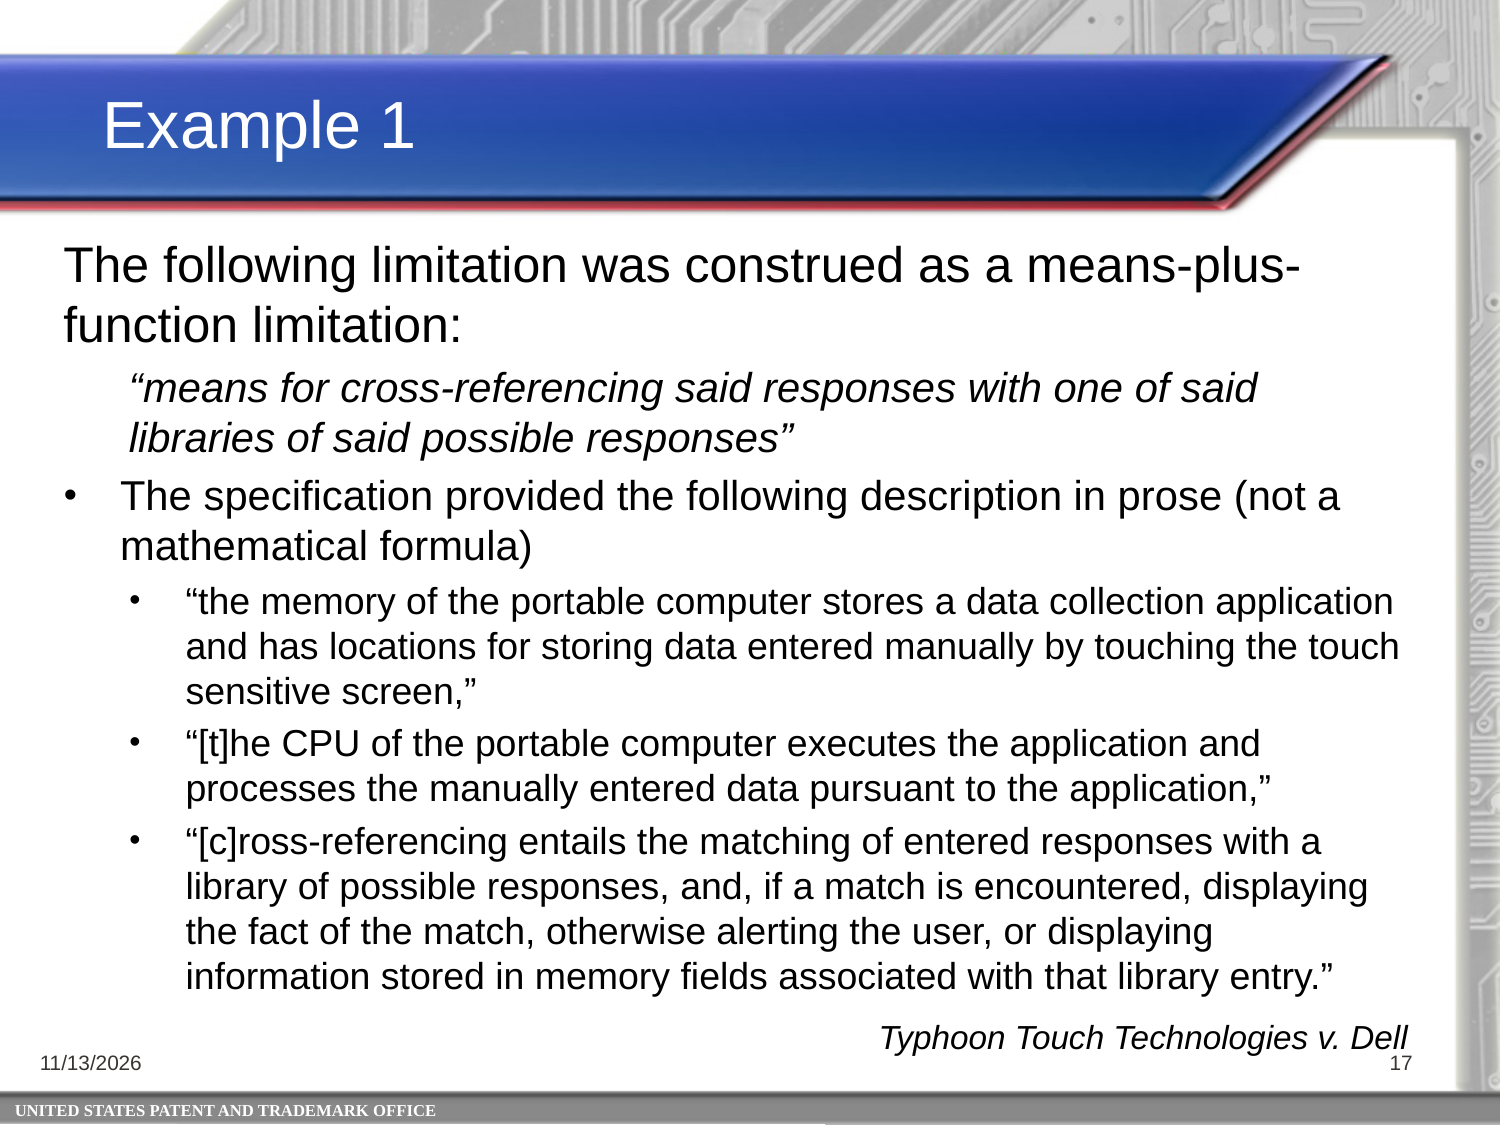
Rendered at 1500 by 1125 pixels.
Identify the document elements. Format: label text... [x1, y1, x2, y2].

list The following limitation was construed as a means-plus-function limitation: “means for cross-referencing said responses with one of said libraries of said possible responses” The specification provided the following description in prose (not a mathematical formula) “the memory of the portable computer stores a data collection application and has locations for storing data entered manually by touching the touch sensitive screen,” “[t]he CPU of the portable computer executes the application and processes the manually entered data pursuant to the application,” “[c]ross-referencing entails the matching of entered responses with a library of possible responses, and, if a match is encountered, displaying the fact of the match, otherwise alerting the user, or displaying information stored in memory fields associated with that library entry.” Typhoon Touch Technologies v. Dell [48, 224, 1424, 1050]
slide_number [24, 1037, 375, 1075]
slide_number 17 [1287, 1037, 1413, 1075]
picture [0, 0, 1500, 1125]
text_box Example 1 [87, 74, 1425, 170]
